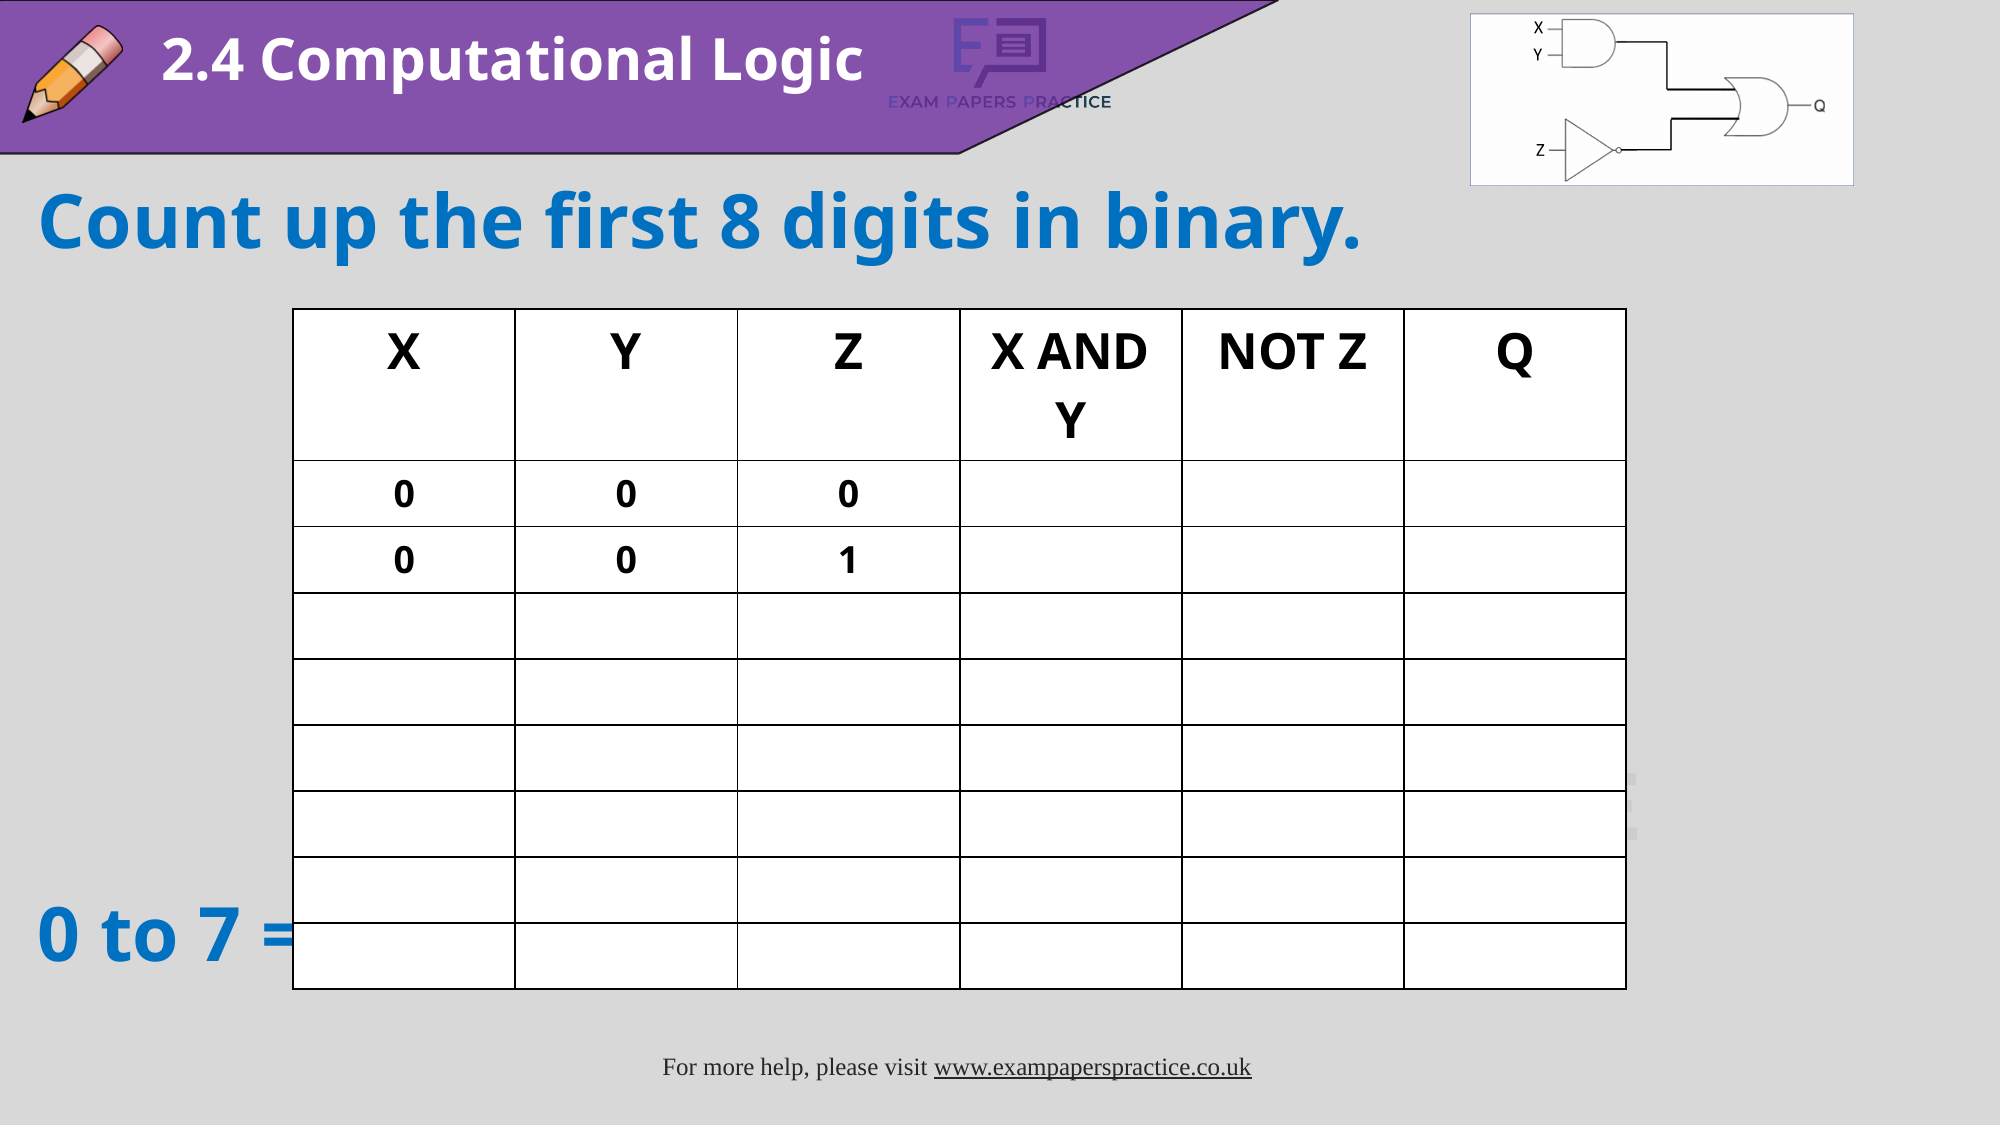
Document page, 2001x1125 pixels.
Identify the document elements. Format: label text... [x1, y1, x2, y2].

table_cell [1183, 924, 1403, 988]
table_header X [294, 310, 514, 460]
table_cell [961, 924, 1181, 988]
table_cell [1405, 858, 1625, 922]
table_cell [961, 858, 1181, 922]
table_cell [1405, 726, 1625, 790]
table_cell [294, 792, 514, 856]
table_cell [961, 594, 1181, 658]
table_cell [516, 594, 737, 658]
table_cell [1183, 660, 1403, 724]
table_cell [738, 792, 959, 856]
table_cell [1183, 726, 1403, 790]
table_cell 0 [294, 527, 514, 592]
table_cell [1183, 461, 1403, 526]
table_cell [738, 858, 959, 922]
table_cell [738, 726, 959, 790]
table_header Z [738, 310, 959, 460]
table_header NOT Z [1183, 310, 1403, 460]
table_cell [961, 726, 1181, 790]
table_cell [961, 660, 1181, 724]
table_cell [1405, 461, 1625, 526]
table_cell [1183, 527, 1403, 592]
picture [1470, 5, 1854, 186]
table_header X AND Y [961, 310, 1181, 460]
table_cell 1 [738, 527, 959, 592]
table_cell [738, 924, 959, 988]
table_cell [1183, 858, 1403, 922]
table_cell [1405, 527, 1625, 592]
table_cell [294, 924, 514, 988]
table_cell 0 [294, 461, 514, 526]
table_cell 0 [516, 527, 737, 592]
table_cell [294, 594, 514, 658]
table_header Y [516, 310, 737, 460]
list Count up the first 8 digits in binary. 0 to 7 = 8 digits. [22, 176, 1974, 1120]
table_cell [1405, 660, 1625, 724]
table_cell [1405, 594, 1625, 658]
table_cell [516, 660, 737, 724]
table_cell [294, 660, 514, 724]
table_cell [294, 726, 514, 790]
table_cell [961, 461, 1181, 526]
table_cell [516, 726, 737, 790]
table_cell [516, 792, 737, 856]
table_cell 0 [738, 461, 959, 526]
table_header Q [1405, 310, 1625, 460]
table_cell [1405, 924, 1625, 988]
table_cell [961, 527, 1181, 592]
table_cell [1405, 792, 1625, 856]
table_cell [294, 858, 514, 922]
list 2.4 Computational Logic [146, 22, 960, 134]
table_cell [516, 924, 737, 988]
table_cell [516, 858, 737, 922]
table_cell [738, 660, 959, 724]
table_cell [961, 792, 1181, 856]
table_cell [738, 594, 959, 658]
table_cell [1183, 594, 1403, 658]
table_cell [1183, 792, 1403, 856]
picture [22, 25, 123, 123]
table_cell 0 [516, 461, 737, 526]
